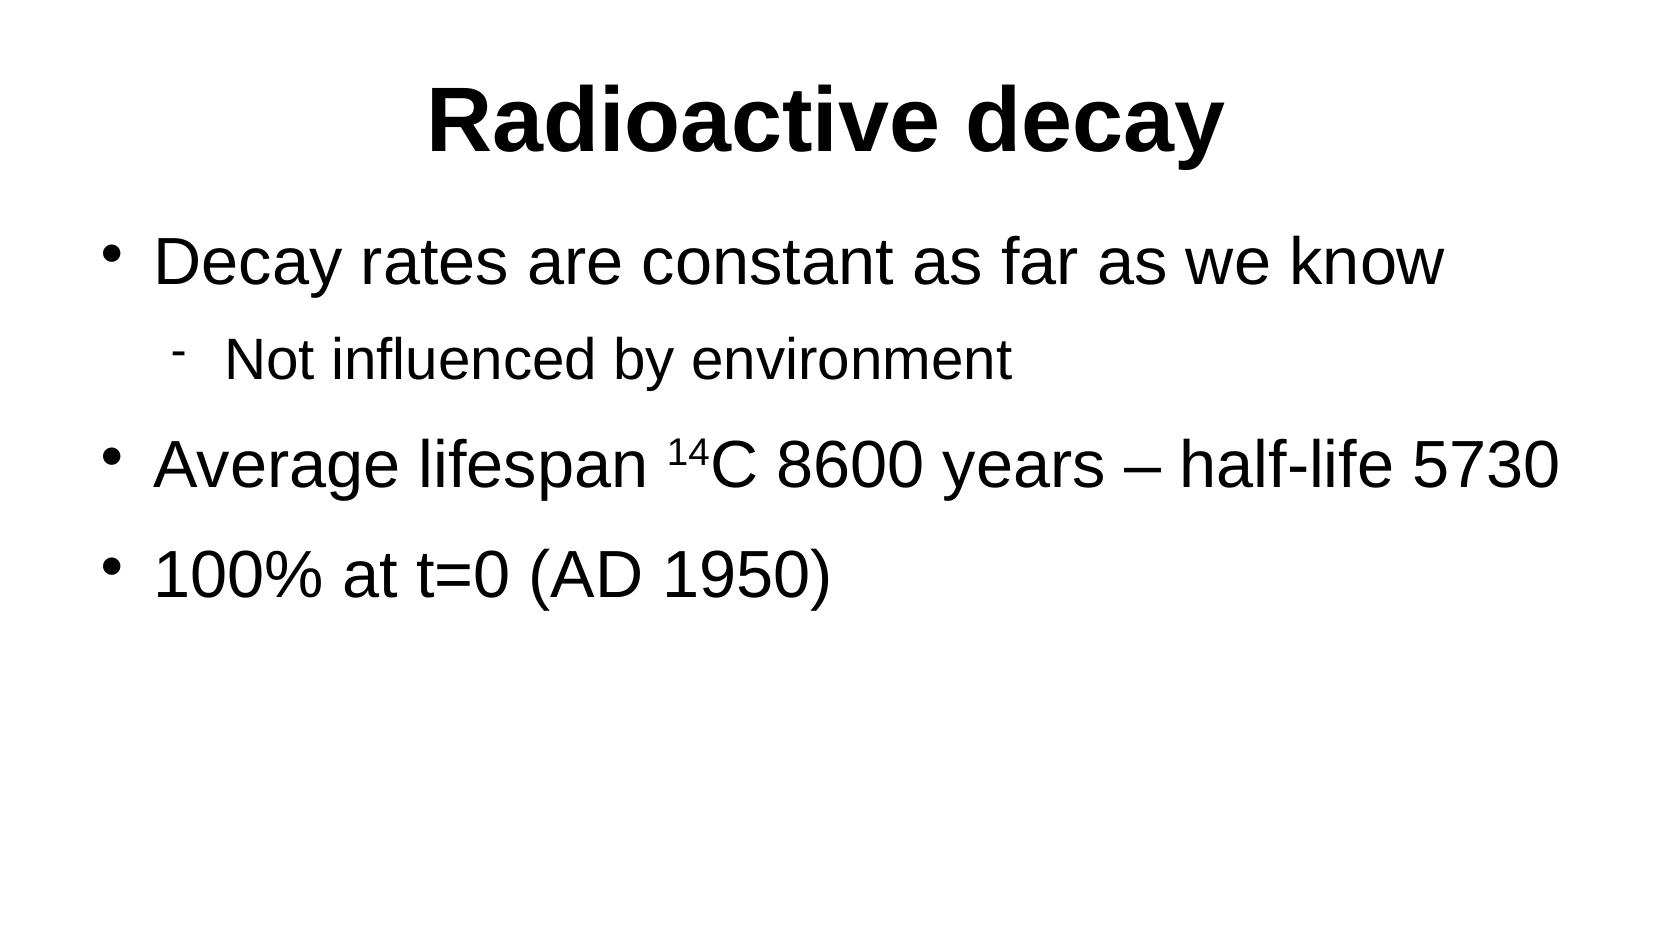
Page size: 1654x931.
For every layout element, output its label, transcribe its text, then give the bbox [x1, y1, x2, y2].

text_box Radioactive decay [82, 36, 1571, 192]
text_box Decay rates are constant as far as we know Not influenced by environment Average lifespan 14C 8600 years – half-life 5730 100% at t=0 (AD 1950) [82, 217, 1571, 757]
